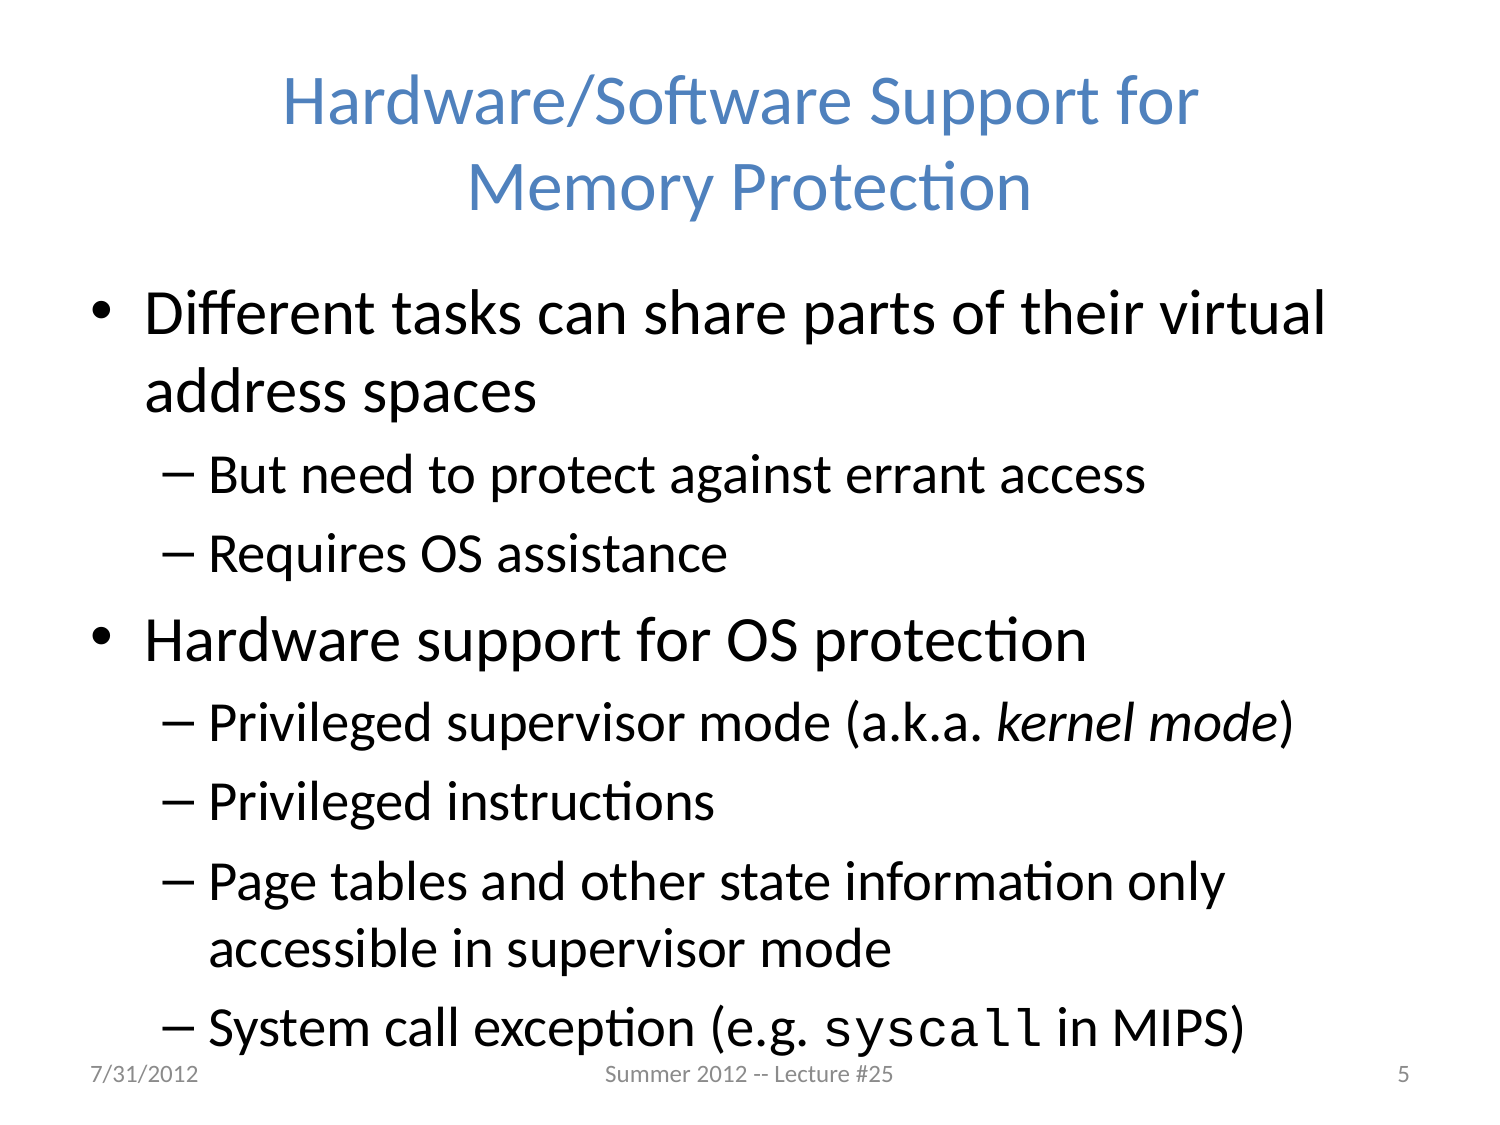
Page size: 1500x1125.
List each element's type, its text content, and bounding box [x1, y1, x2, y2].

list Different tasks can share parts of their virtual address spaces But need to protect against errant access Requires OS assistance Hardware support for OS protection Privileged supervisor mode (a.k.a. kernel mode) Privileged instructions Page tables and other state information only accessible in supervisor mode System call exception (e.g. syscall in MIPS) [75, 262, 1425, 1073]
slide_number 5 [1074, 1042, 1425, 1103]
footer Summer 2012 -- Lecture #25 [512, 1042, 988, 1103]
title Hardware/Software Support for Memory Protection [75, 45, 1425, 233]
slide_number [75, 1042, 425, 1103]
